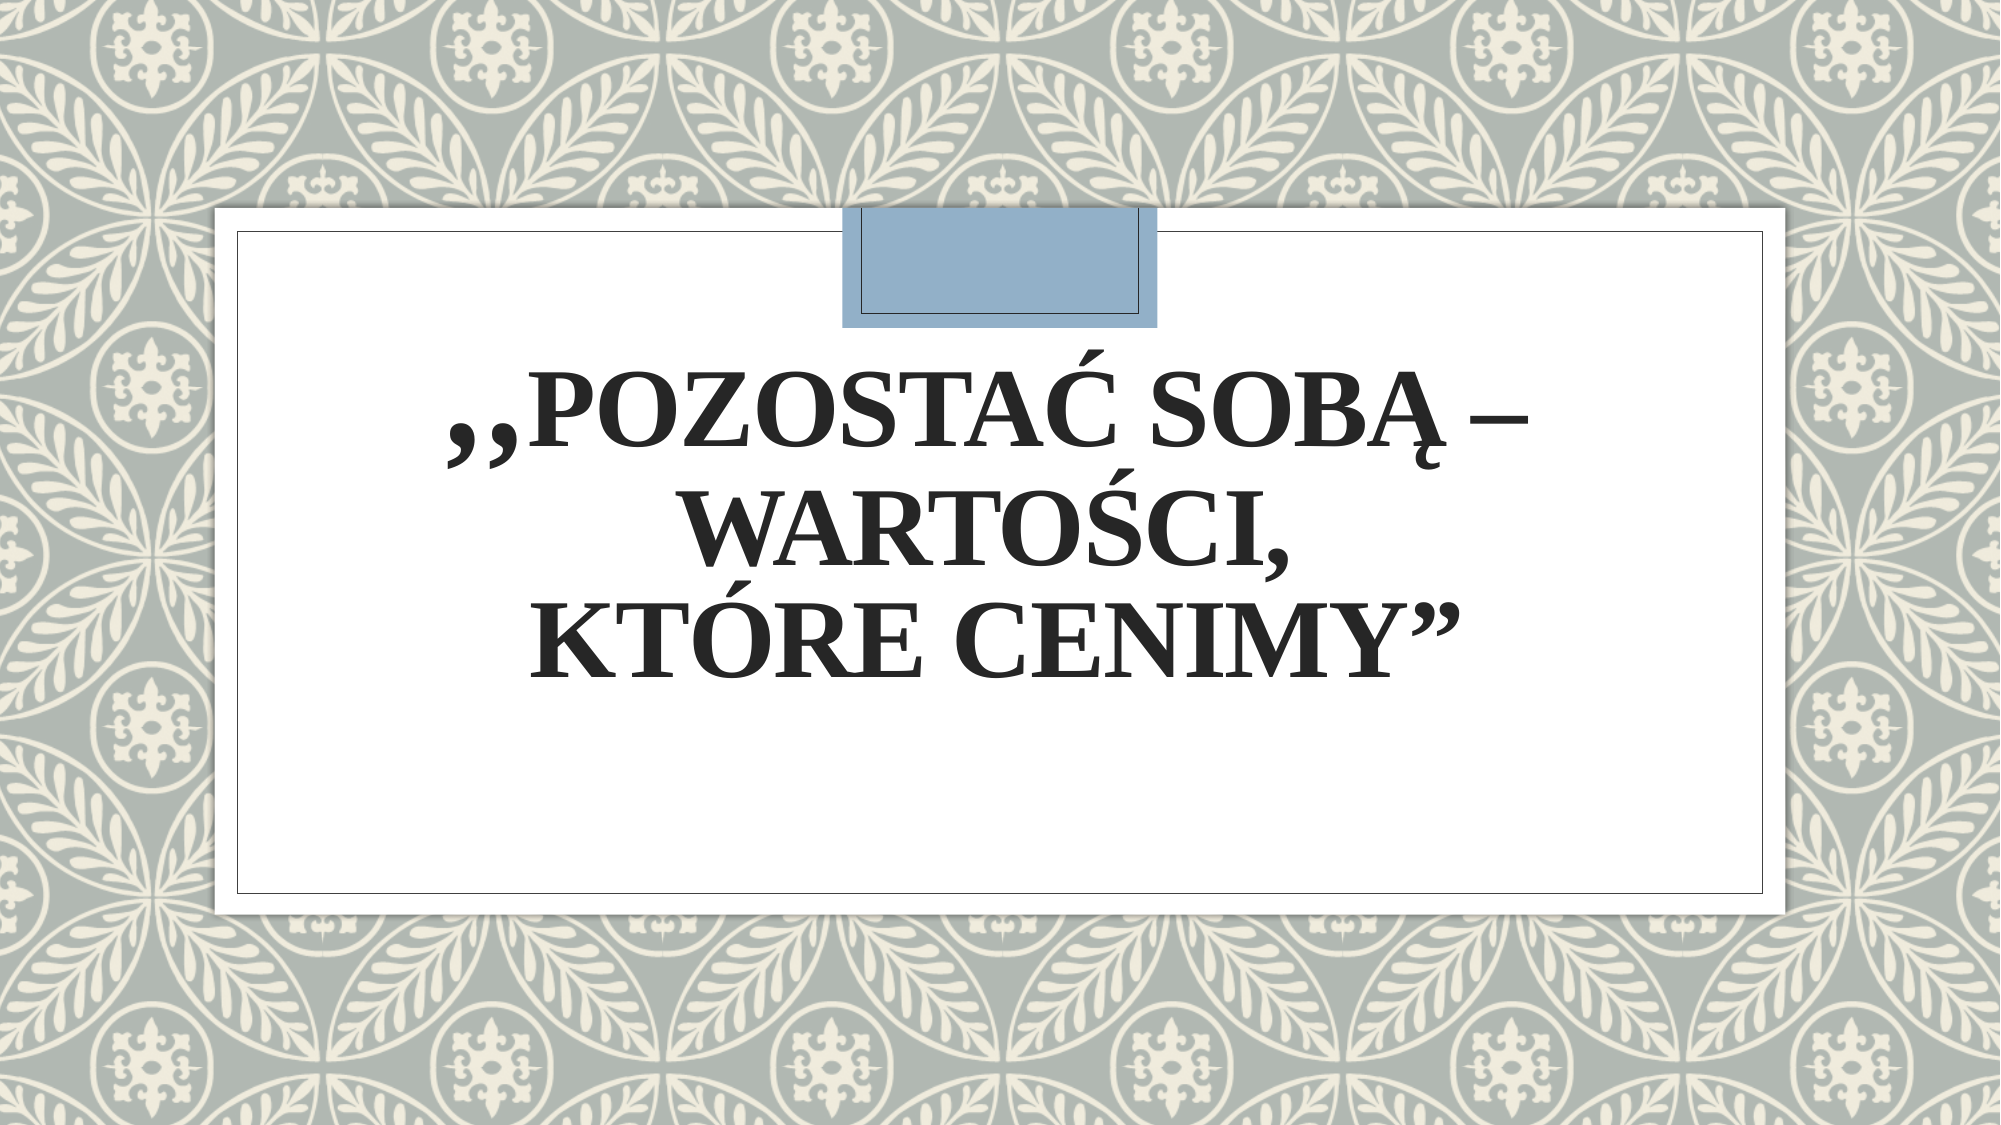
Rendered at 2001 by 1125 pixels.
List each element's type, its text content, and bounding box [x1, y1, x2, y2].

title ,,Pozostać sobą –wartości, które cenimy” [256, 258, 1712, 769]
